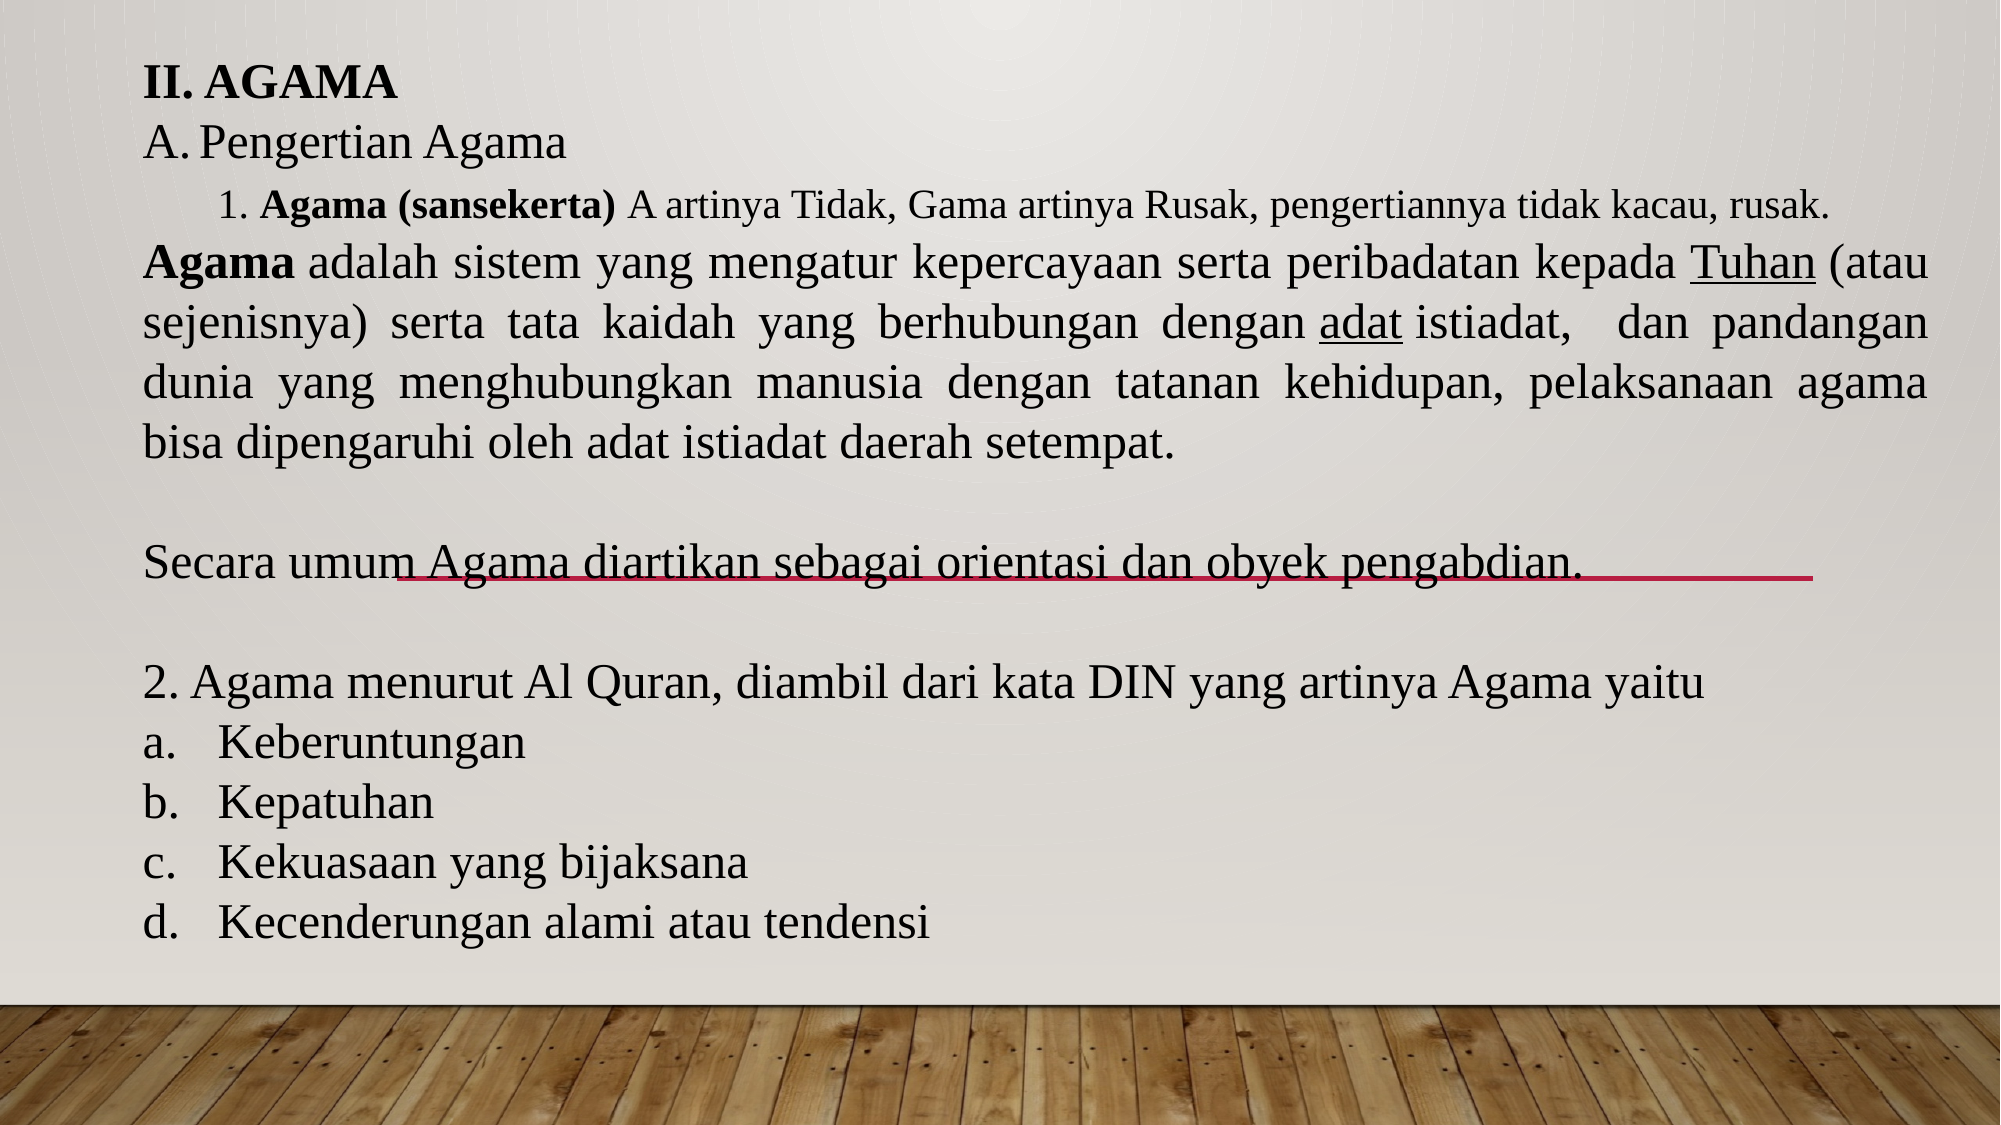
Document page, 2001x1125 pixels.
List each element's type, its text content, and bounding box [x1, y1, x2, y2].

text_box II. AGAMA Pengertian Agama 1. Agama (sansekerta) A artinya Tidak, Gama artinya Rusak, pengertiannya tidak kacau, rusak. Agama adalah sistem yang mengatur kepercayaan serta peribadatan kepada Tuhan (atau sejenisnya) serta tata kaidah yang berhubungan dengan adat istiadat, dan pandangan dunia yang menghubungkan manusia dengan tatanan kehidupan, pelaksanaan agama bisa dipengaruhi oleh adat istiadat daerah setempat. Secara umum Agama diartikan sebagai orientasi dan obyek pengabdian. 2. Agama menurut Al Quran, diambil dari kata DIN yang artinya Agama yaitu Keberuntungan Kepatuhan Kekuasaan yang bijaksana Kecenderungan alami atau tendensi [127, 41, 1944, 957]
picture [0, 1005, 2000, 1125]
